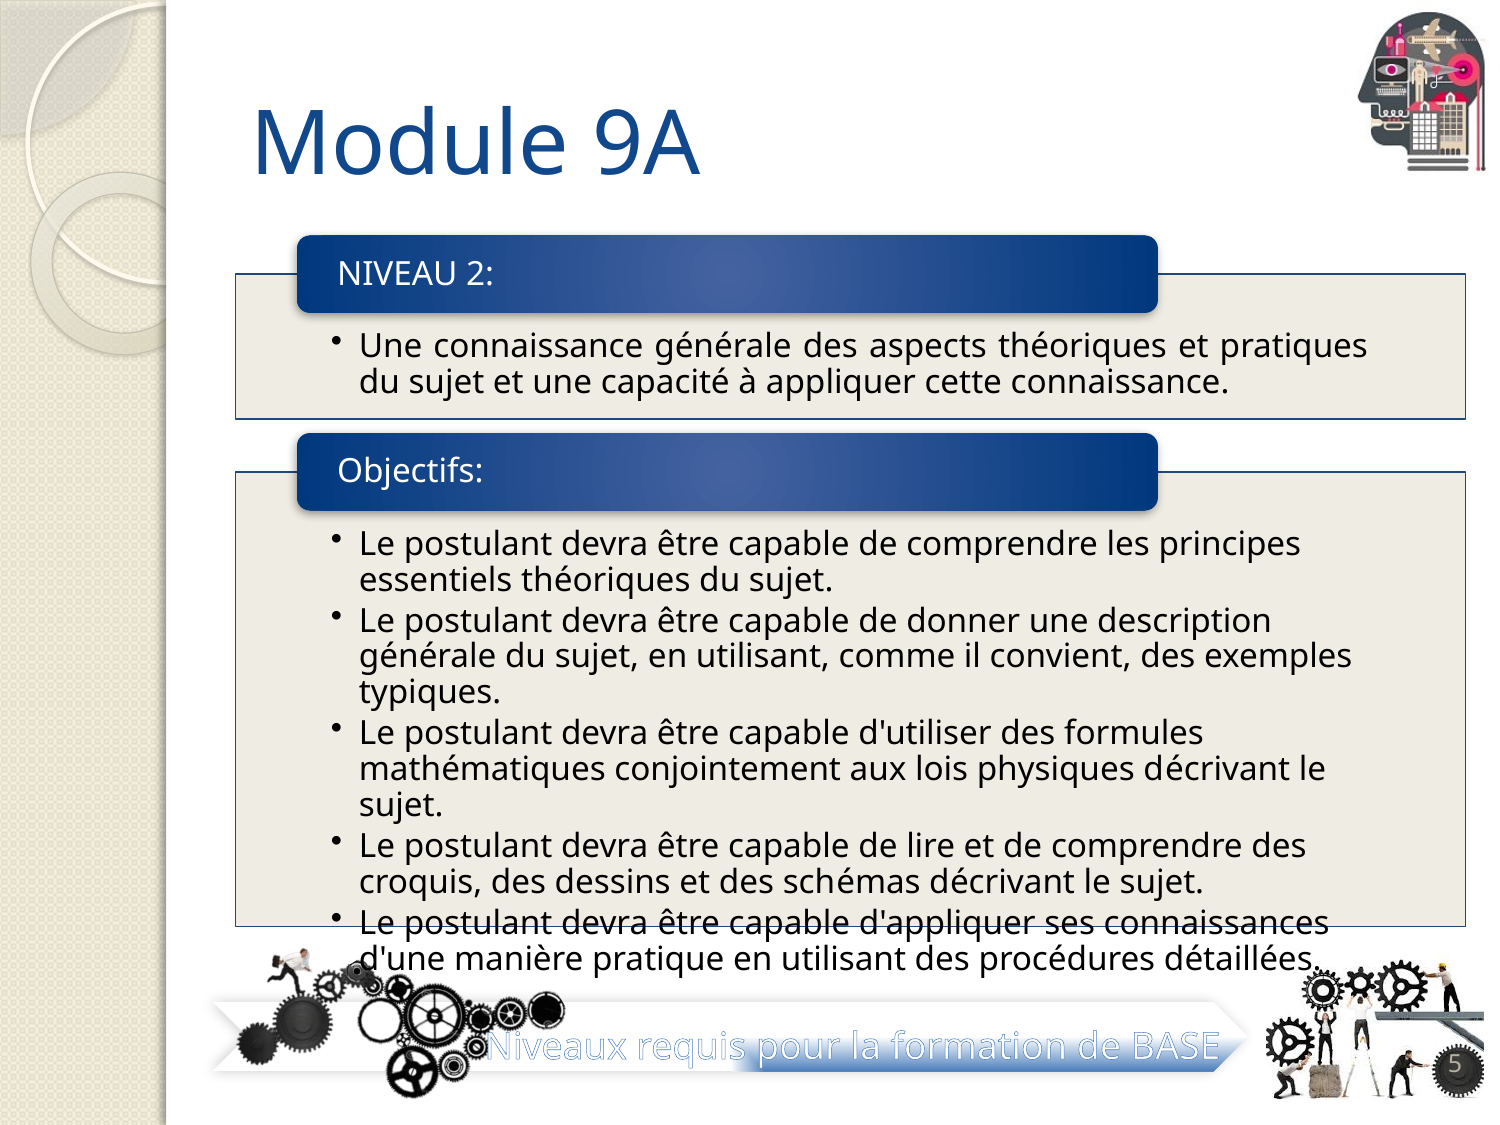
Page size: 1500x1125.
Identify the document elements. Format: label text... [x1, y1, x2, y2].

picture [218, 933, 569, 1116]
text_box Niveaux requis pour la formation de BASE [469, 1014, 1236, 1074]
title Module 9A [235, 45, 1466, 221]
picture [1266, 939, 1484, 1100]
slide_number 5 [1417, 1011, 1493, 1090]
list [235, 222, 1466, 940]
picture [1348, 0, 1500, 184]
footer [937, 1034, 1413, 1113]
